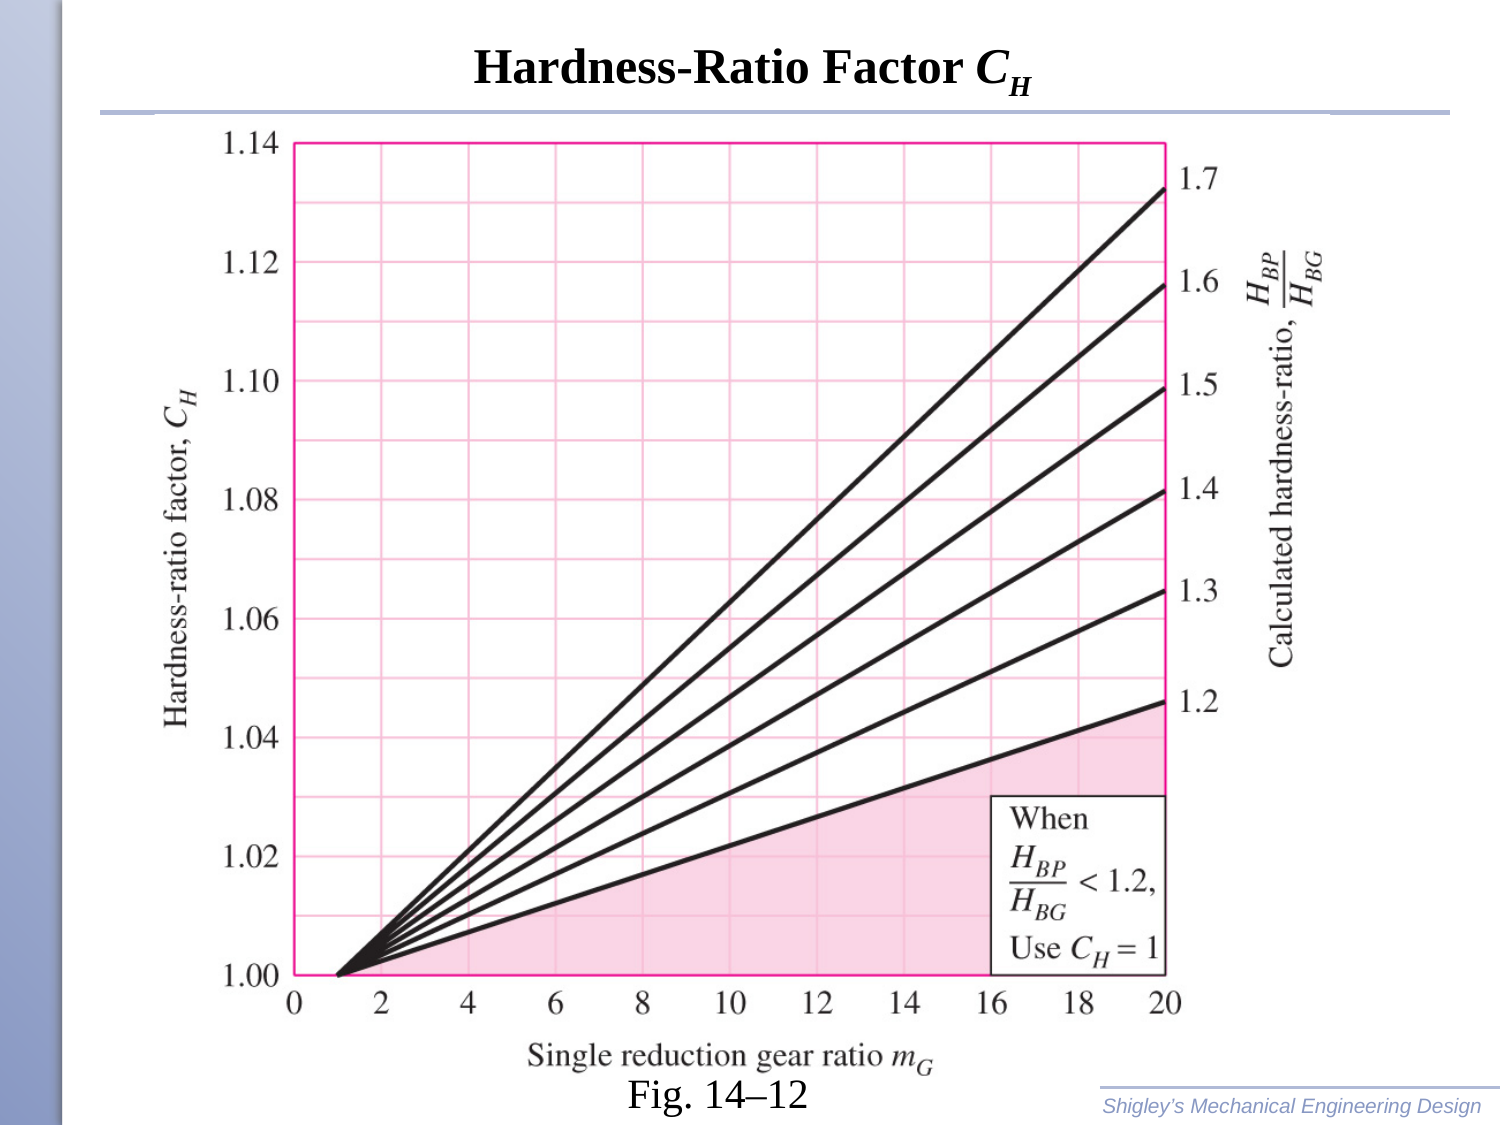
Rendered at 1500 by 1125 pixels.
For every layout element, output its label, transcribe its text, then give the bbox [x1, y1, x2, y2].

text_box Fig. 14–12 [612, 1094, 838, 1125]
footer Shigley’s Mechanical Engineering Design [1087, 1074, 1500, 1125]
picture [154, 113, 1331, 1085]
title Hardness-Ratio Factor CH [137, 29, 1368, 106]
